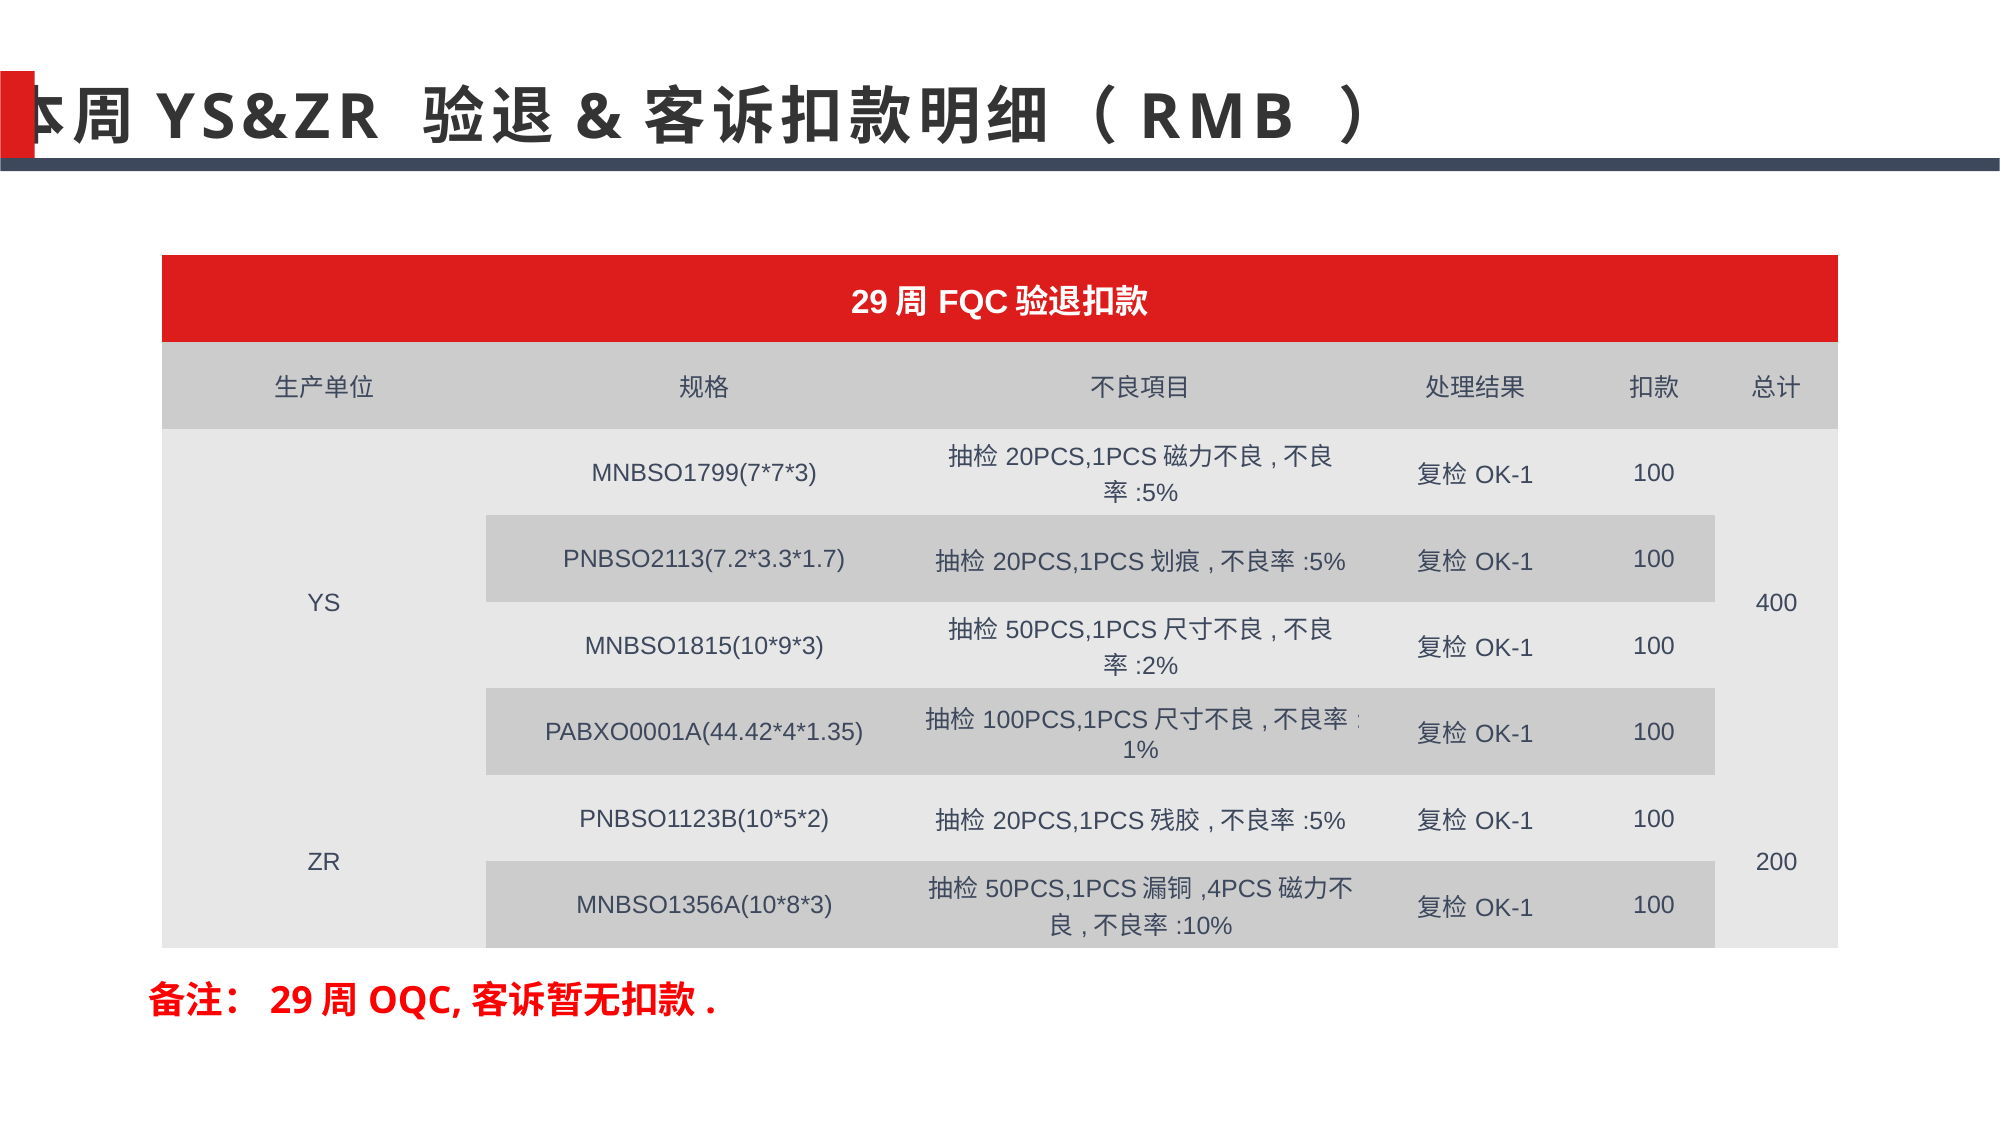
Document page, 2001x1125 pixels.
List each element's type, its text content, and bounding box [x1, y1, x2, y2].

table_cell PNBSO1123B(10*5*2) [486, 775, 923, 861]
table_cell MNBSO1356A(10*8*3) [486, 861, 923, 948]
table_cell 100 [1593, 775, 1715, 861]
text_box [0, 156, 2000, 173]
table_cell ZR [162, 775, 486, 948]
table_cell 400 [1715, 429, 1838, 775]
table_cell 处理结果 [1359, 342, 1593, 429]
table_cell 抽检100PCS,1PCS尺寸不良,不良率:1% [923, 688, 1359, 775]
table_cell 100 [1593, 602, 1715, 688]
table_cell 100 [1593, 688, 1715, 775]
table_header 29周FQC验退扣款 [162, 255, 1838, 342]
text_box 备注：29周OQC,客诉暂无扣款. [133, 968, 731, 1029]
table_cell PNBSO2113(7.2*3.3*1.7) [486, 515, 923, 602]
table_cell YS [162, 429, 486, 775]
table_cell MNBSO1815(10*9*3) [486, 602, 923, 688]
table_cell 复检OK-1 [1359, 515, 1593, 602]
table_cell 复检OK-1 [1359, 775, 1593, 861]
text_box 本周YS&ZR 验退&客诉扣款明细（RMB ） [0, 68, 1416, 156]
table_cell 100 [1593, 515, 1715, 602]
table_cell 抽检20PCS,1PCS磁力不良,不良率:5% [923, 429, 1359, 515]
table_cell PABXO0001A(44.42*4*1.35) [486, 688, 923, 775]
table_cell 200 [1715, 775, 1838, 948]
table_cell 抽检50PCS,1PCS漏铜,4PCS磁力不良,不良率:10% [923, 861, 1359, 948]
table_cell 生产单位 [162, 342, 486, 429]
table_cell MNBSO1799(7*7*3) [486, 429, 923, 515]
table_cell 抽检50PCS,1PCS尺寸不良,不良率:2% [923, 602, 1359, 688]
table_cell 100 [1593, 861, 1715, 948]
text_box [0, 69, 37, 160]
table_cell 规格 [486, 342, 923, 429]
table_cell 抽检20PCS,1PCS划痕,不良率:5% [923, 515, 1359, 602]
table_cell 不良項目 [923, 342, 1359, 429]
table_cell 复检OK-1 [1359, 861, 1593, 948]
table_cell 复检OK-1 [1359, 429, 1593, 515]
table_cell 扣款 [1593, 342, 1715, 429]
table_cell 复检OK-1 [1359, 602, 1593, 688]
table_cell 复检OK-1 [1359, 688, 1593, 775]
table_cell 抽检20PCS,1PCS残胶,不良率:5% [923, 775, 1359, 861]
table_cell 100 [1593, 429, 1715, 515]
table_cell 总计 [1715, 342, 1838, 429]
